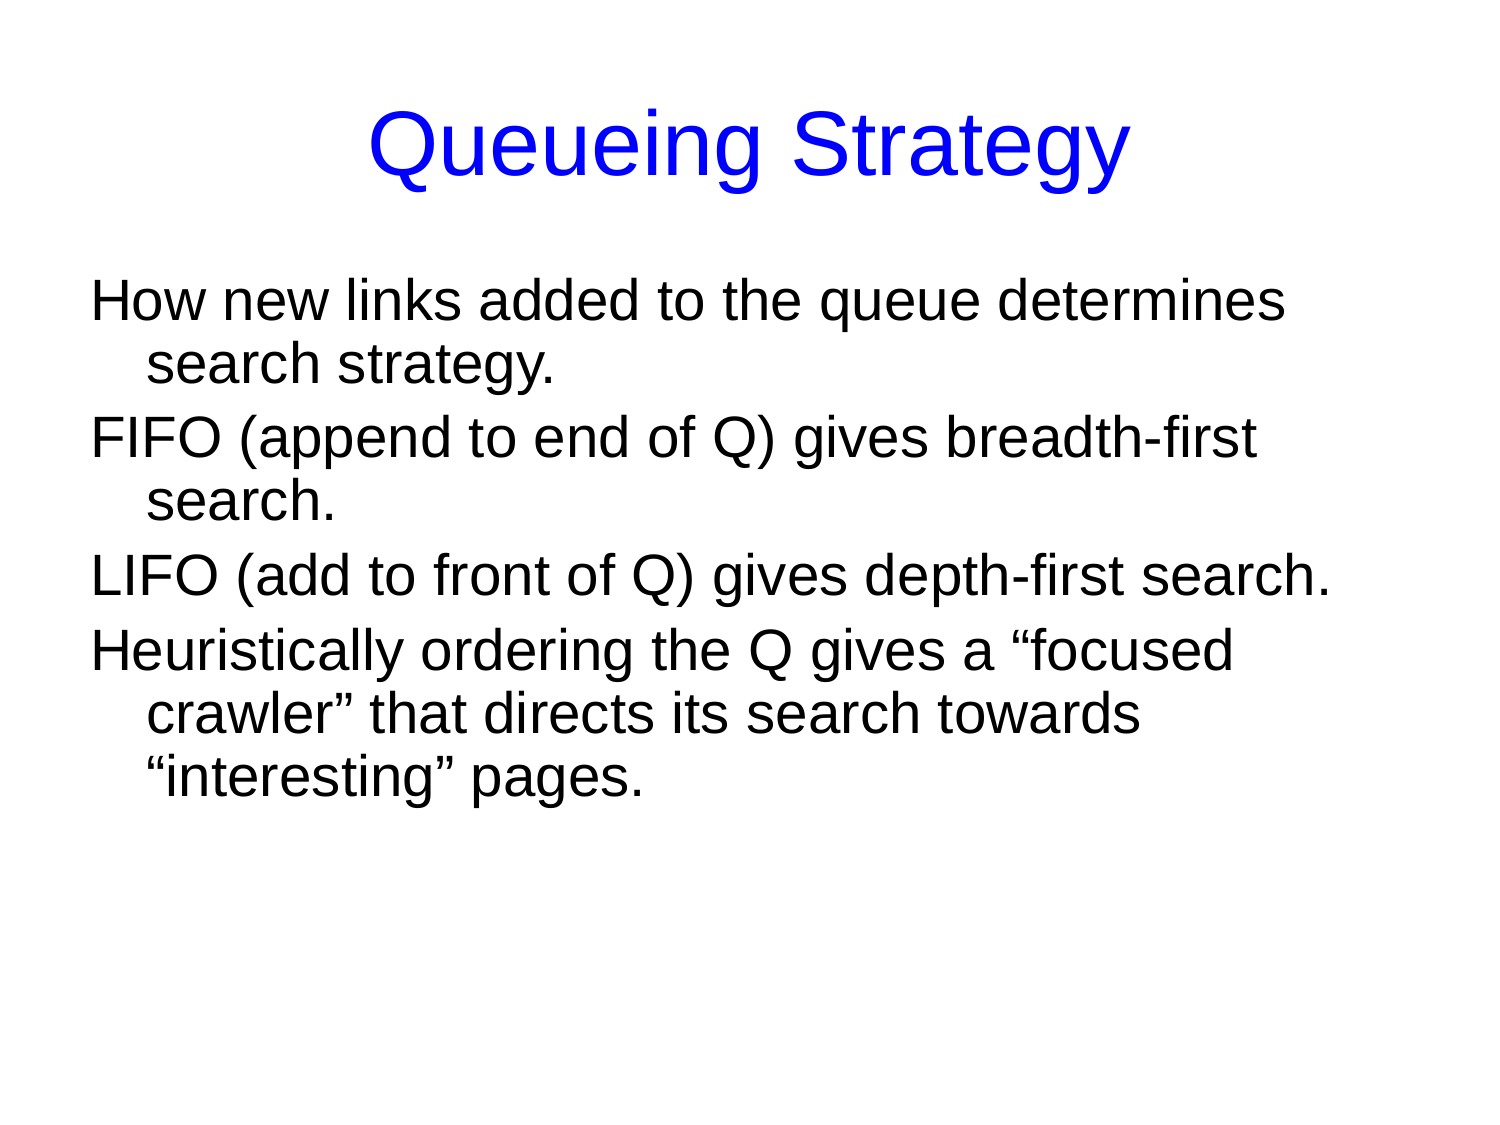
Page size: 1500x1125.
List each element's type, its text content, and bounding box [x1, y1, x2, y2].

title Queueing Strategy [74, 44, 1426, 233]
list How new links added to the queue determines search strategy. FIFO (append to end of Q) gives breadth-first search. LIFO (add to front of Q) gives depth-first search. Heuristically ordering the Q gives a “focused crawler” that directs its search towards “interesting” pages. [74, 262, 1426, 1006]
